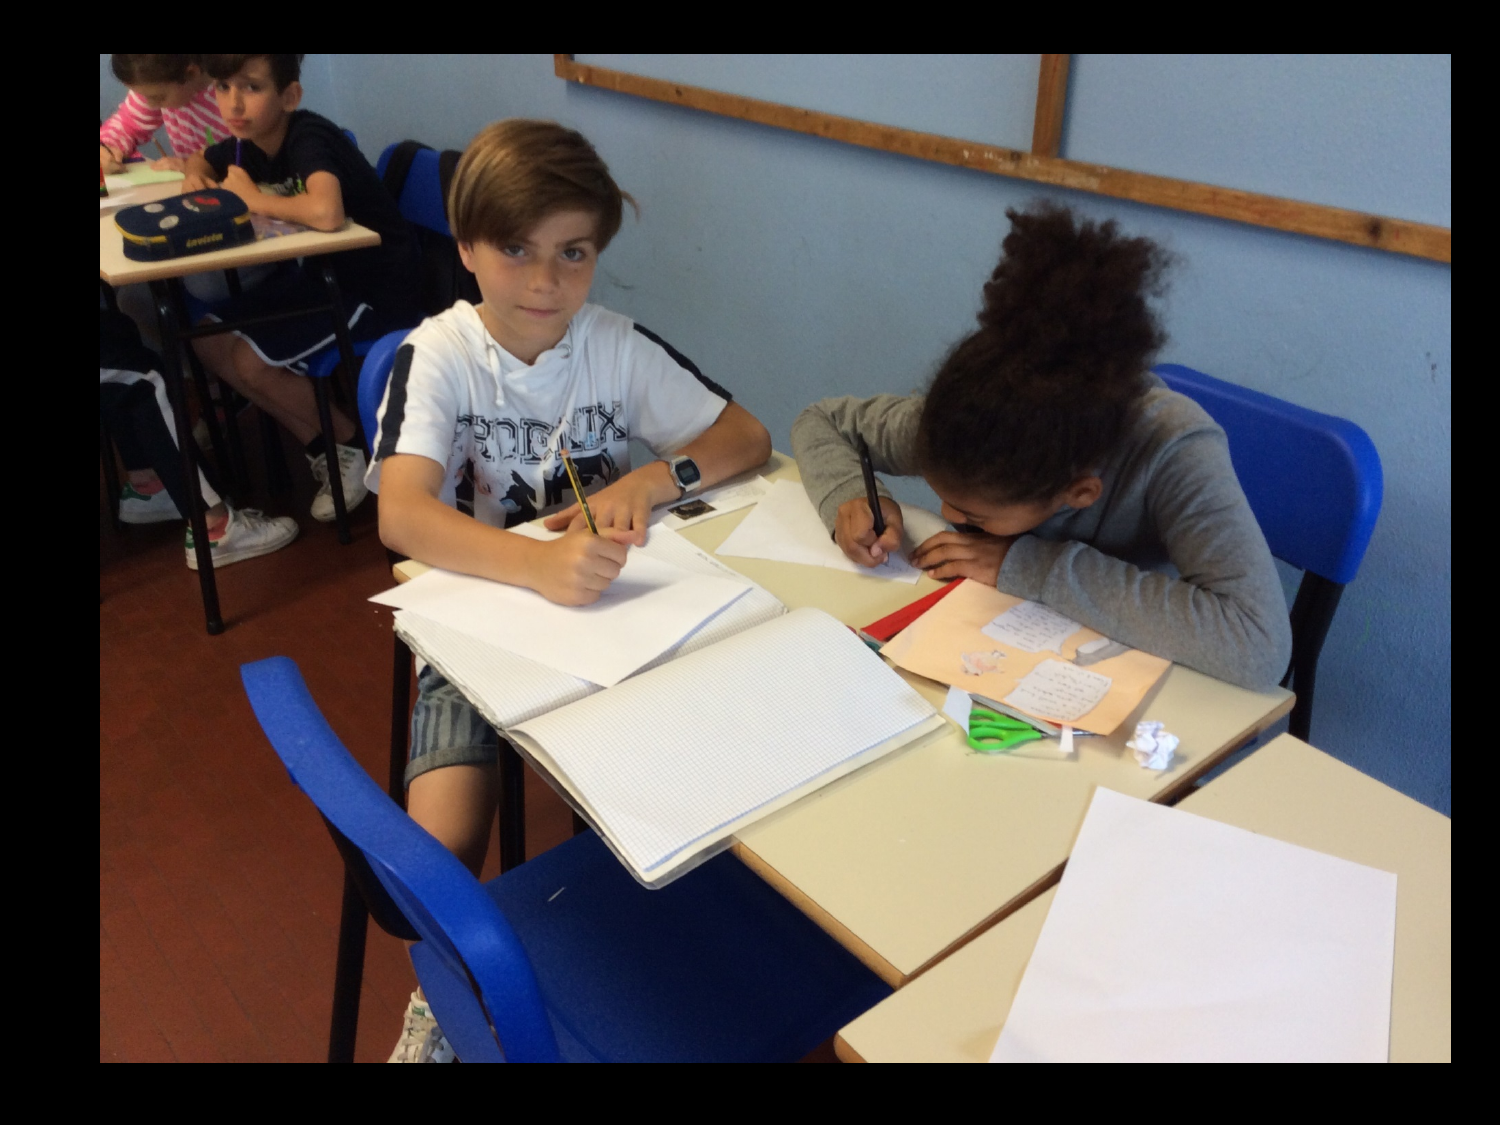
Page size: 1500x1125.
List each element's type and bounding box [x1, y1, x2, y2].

picture [100, 54, 1451, 1064]
